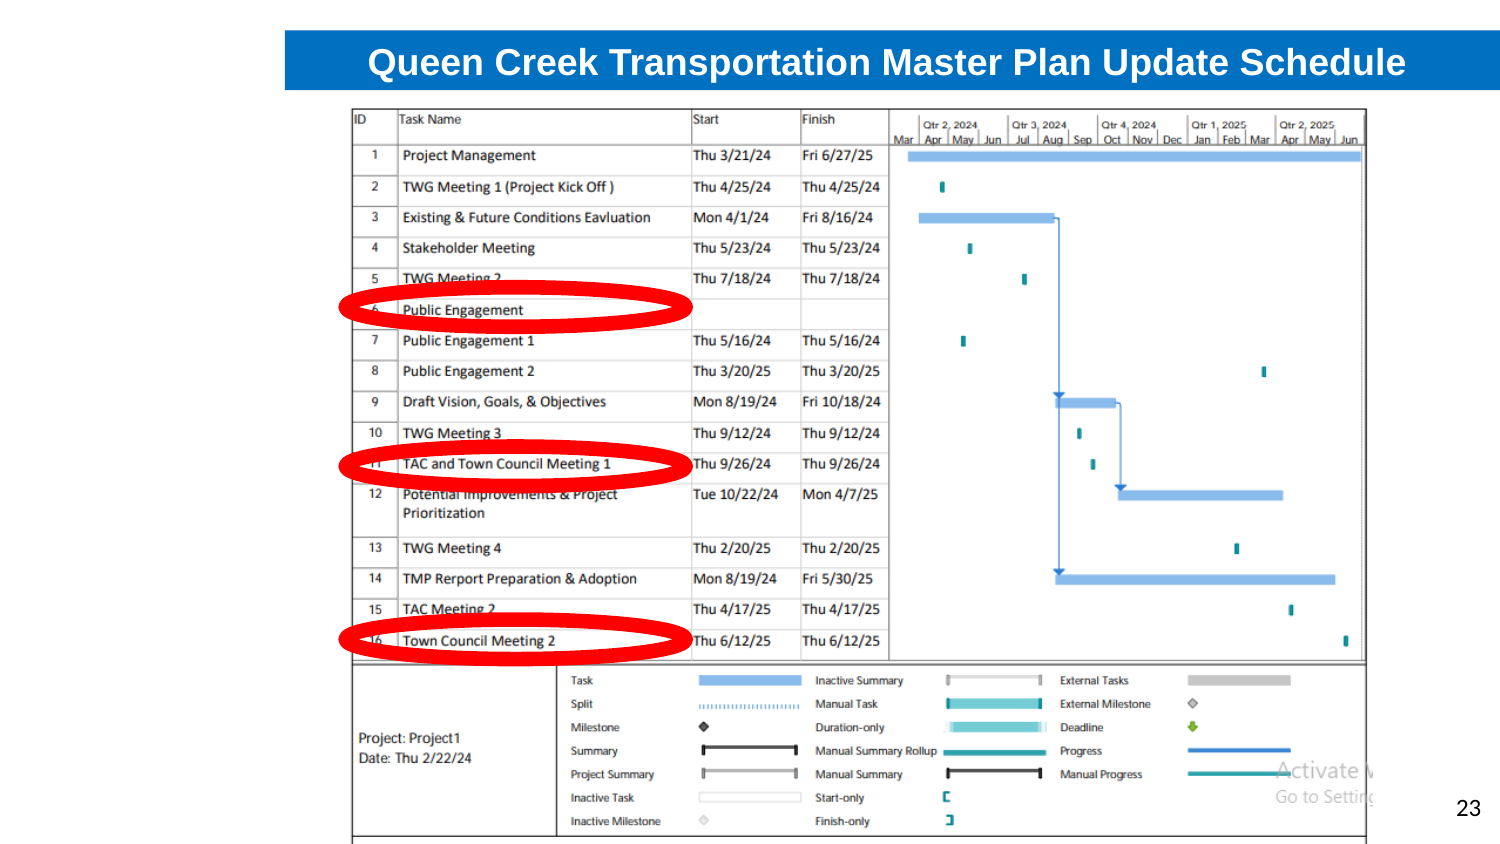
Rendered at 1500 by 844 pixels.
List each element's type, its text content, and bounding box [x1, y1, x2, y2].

text_box Queen Creek Transportation Master Plan Update Schedule [284, 30, 1500, 91]
picture [345, 98, 1373, 844]
slide_number 23 [1378, 784, 1497, 830]
